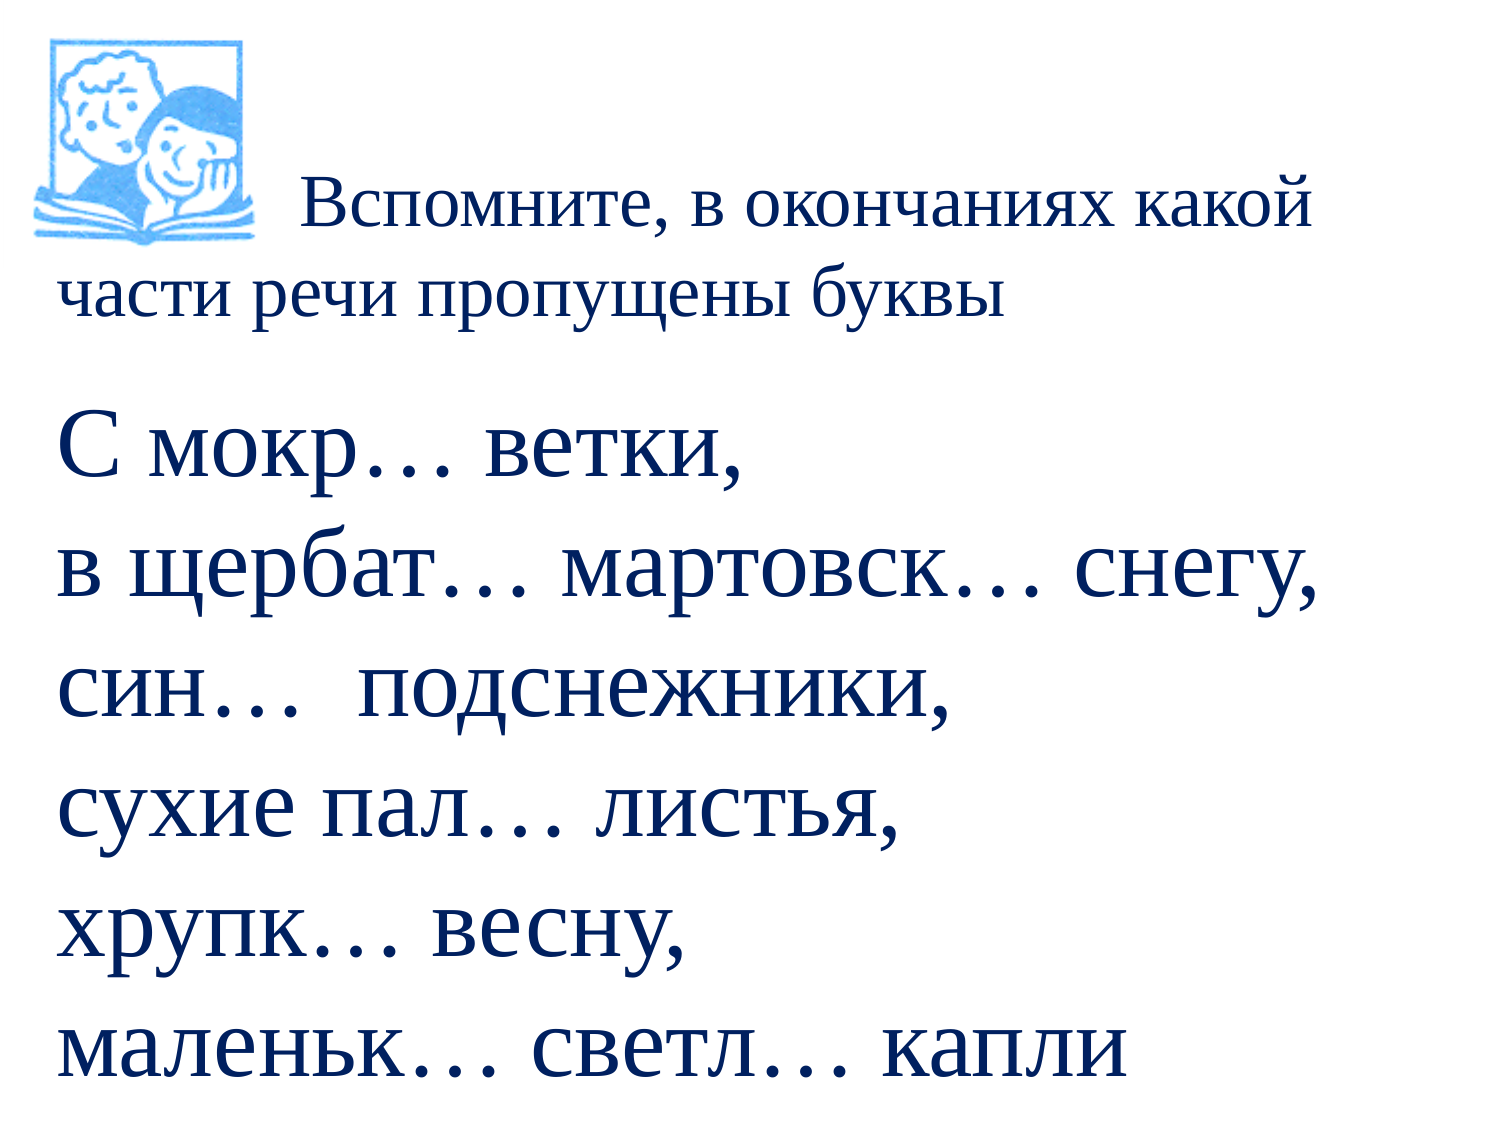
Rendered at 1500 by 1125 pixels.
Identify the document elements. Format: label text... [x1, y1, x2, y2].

text_box Вспомните, в окончаниях какой части речи пропущены буквы С мокр… ветки, в щербат… мартовск… снегу, син… подснежники, сухие пал… листья, хрупк… весну, маленьк… светл… капли [41, 54, 1459, 1104]
picture [2, 0, 290, 268]
